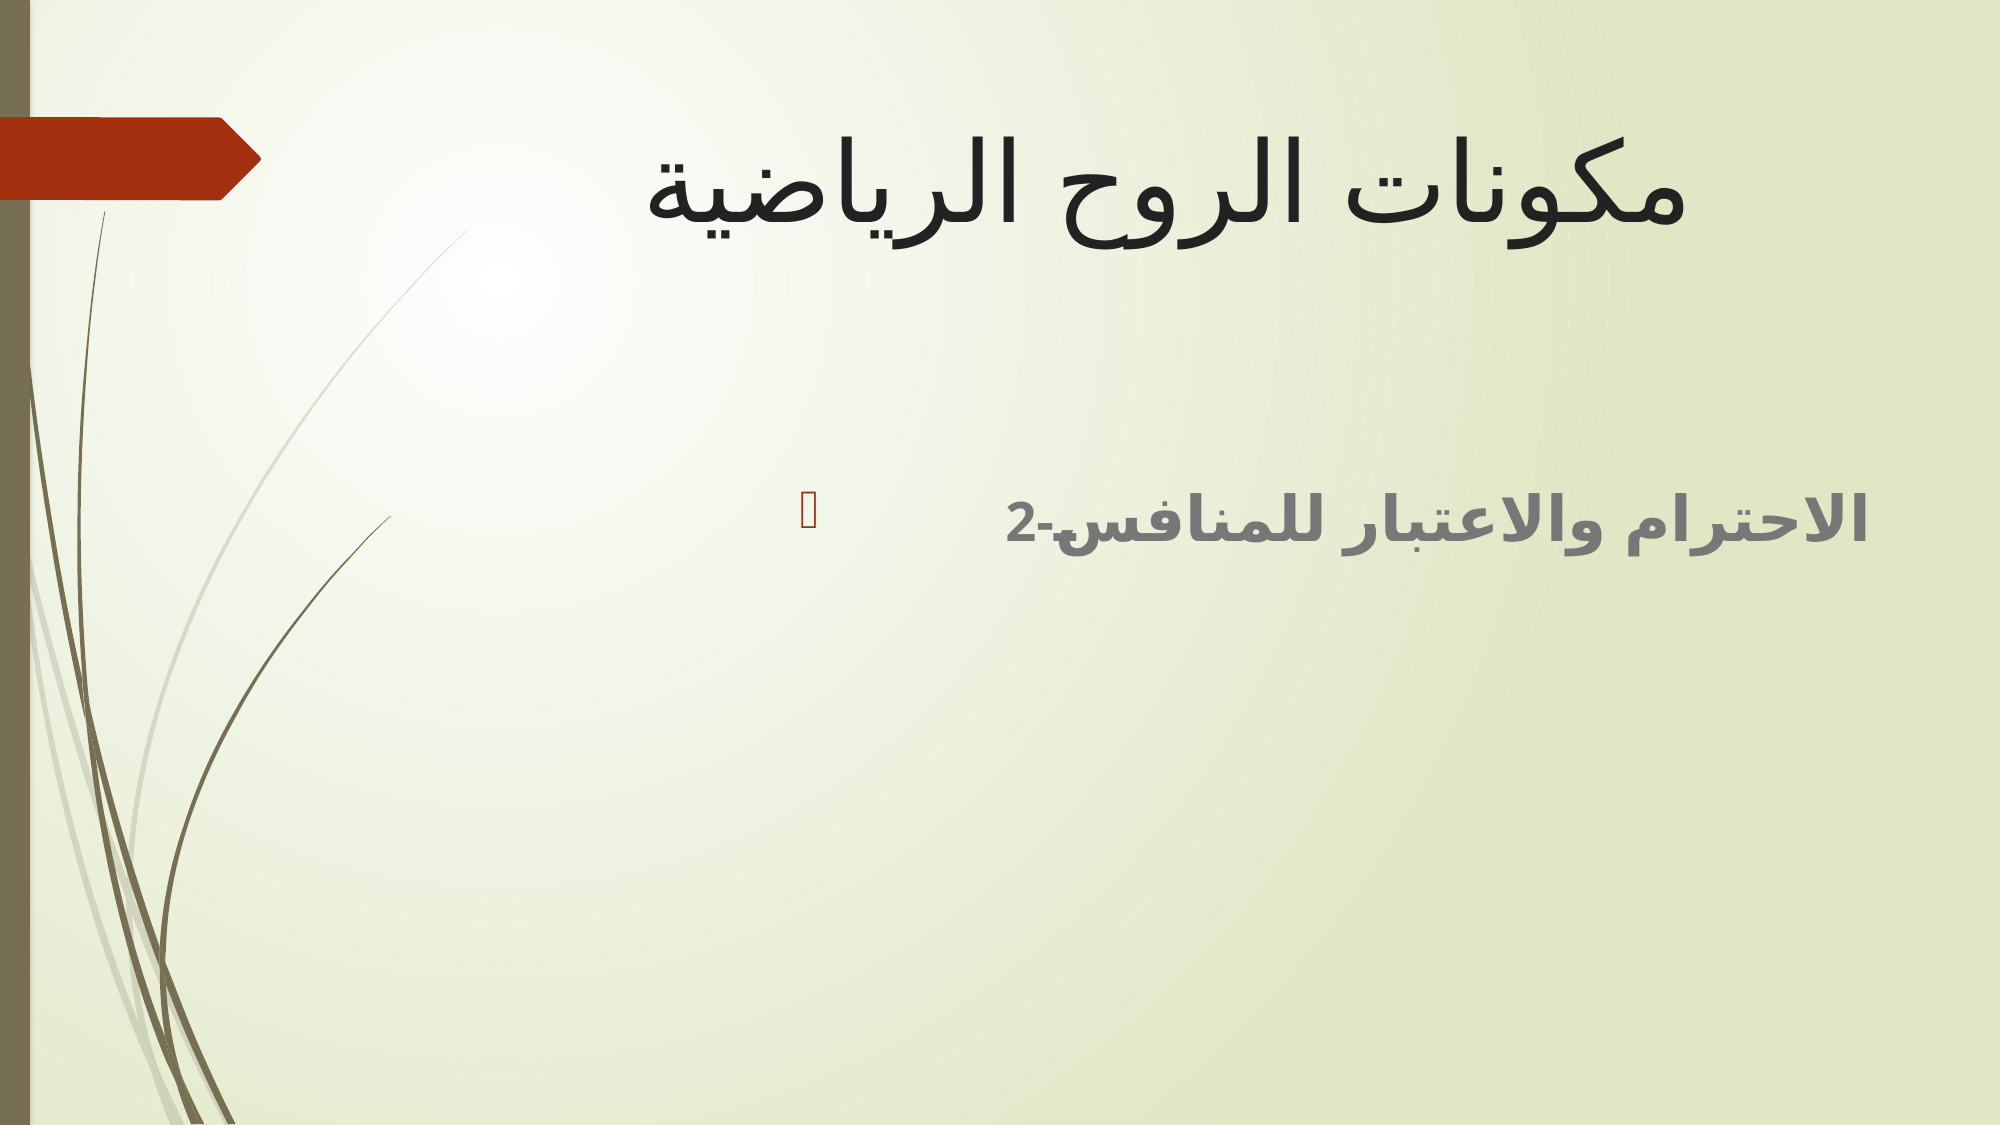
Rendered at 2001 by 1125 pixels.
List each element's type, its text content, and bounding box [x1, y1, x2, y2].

list 2-الاحترام والاعتبار للمنافس [424, 470, 1888, 646]
title مكونات الروح الرياضية [425, 102, 1888, 313]
